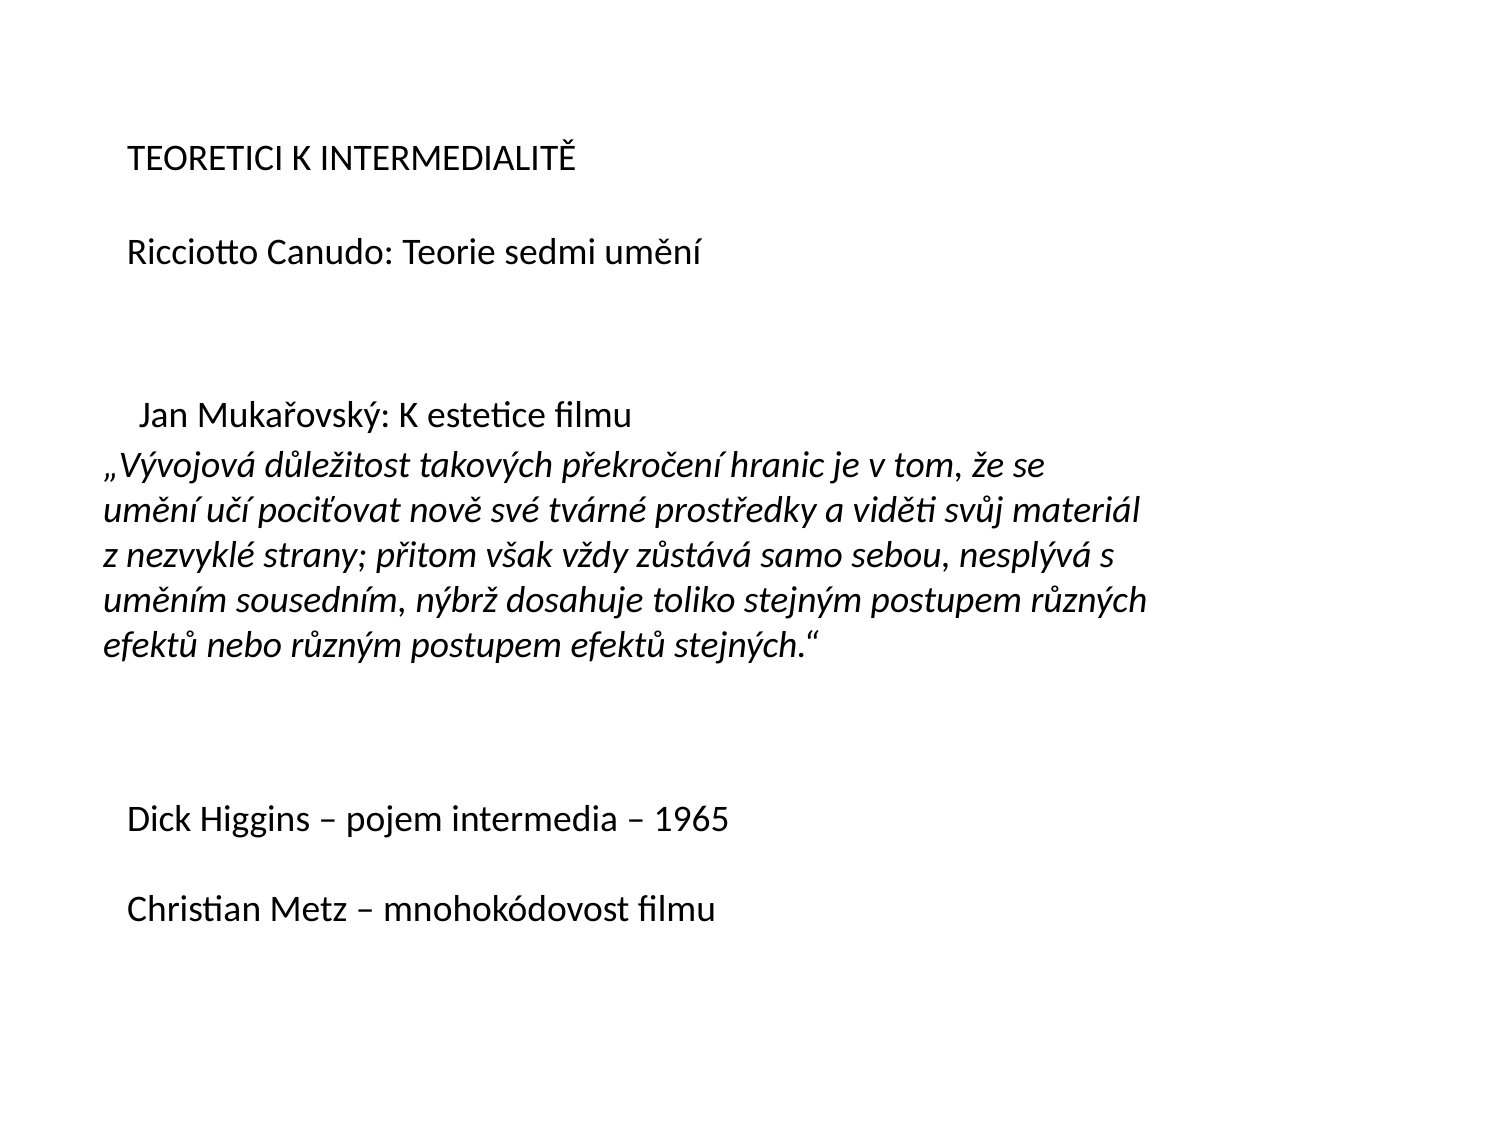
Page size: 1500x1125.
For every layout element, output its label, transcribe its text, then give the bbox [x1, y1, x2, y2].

text_box TEORETICI K INTERMEDIALITĚ [112, 125, 632, 186]
text_box Ricciotto Canudo: Teorie sedmi umění [112, 219, 798, 280]
text_box Jan Mukařovský: K estetice filmu [123, 337, 821, 443]
text_box Dick Higgins – pojem intermedia – 1965 Christian Metz – mnohokódovost filmu [112, 786, 1140, 937]
text_box „Vývojová důležitost takových překročení hranic je v tom, že se umění učí pociťovat nově své tvárné prostředky a viděti svůj materiál z nezvyklé strany; přitom však vždy zůstává samo sebou, nesplývá s uměním sousedním, nýbrž dosahuje toliko stejným postupem různých efektů nebo různým postupem efektů stejných.“ [88, 432, 1176, 673]
